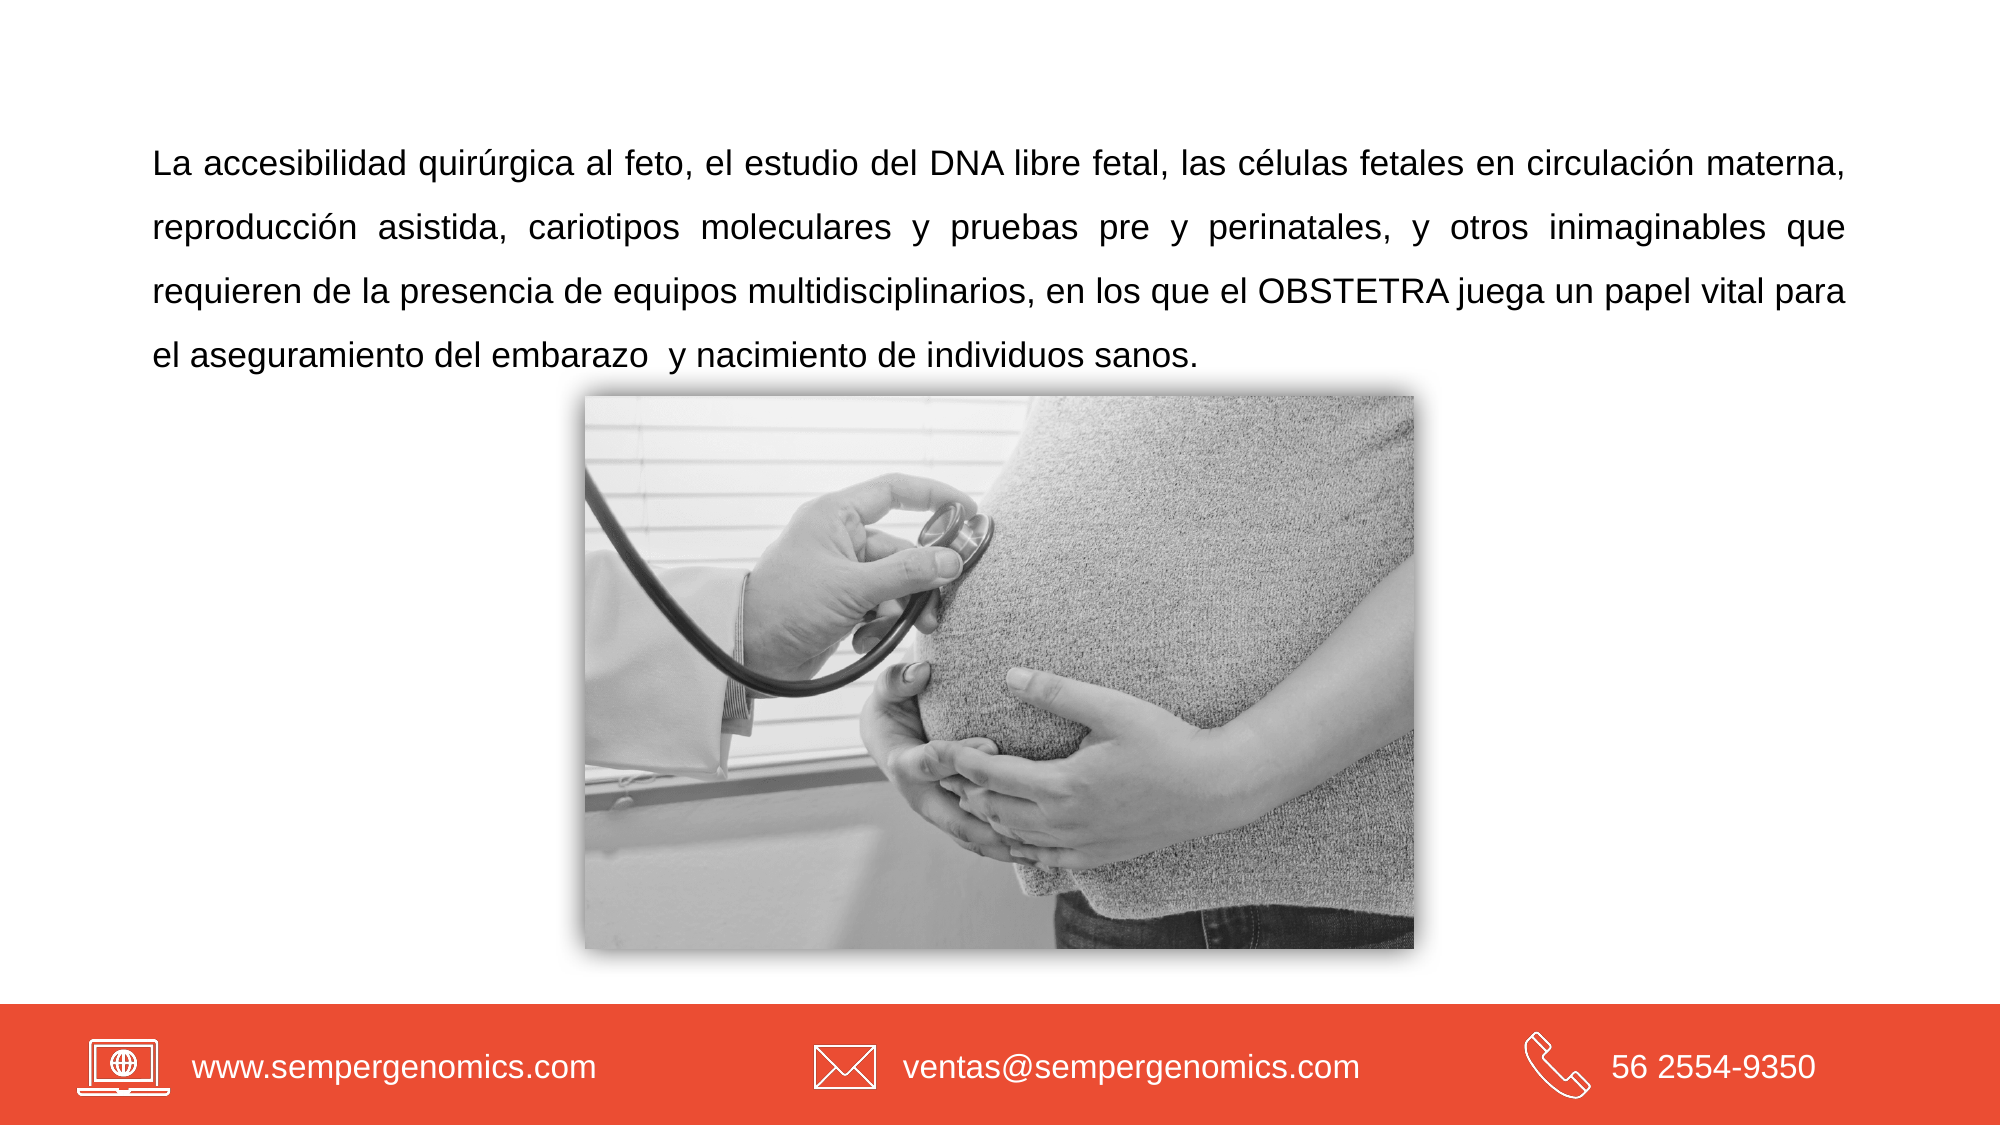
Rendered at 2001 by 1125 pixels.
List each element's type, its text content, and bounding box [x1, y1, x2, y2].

text_box [0, 1004, 2000, 1125]
picture [75, 1018, 172, 1116]
picture [585, 396, 1414, 949]
text_box 56 2554-9350 [1597, 1037, 2000, 1093]
list La accesibilidad quirúrgica al feto, el estudio del DNA libre fetal, las células fetales en circulación materna, reproducción asistida, cariotipos moleculares y pruebas pre y perinatales, y otros inimaginables que requieren de la presencia de equipos multidisciplinarios, en los que el OBSTETRA juega un papel vital para el aseguramiento del embarazo y nacimiento de individuos sanos. [137, 111, 1863, 397]
picture [806, 1028, 884, 1106]
text_box ventas@sempergenomics.com [888, 1037, 1380, 1093]
picture [1517, 1025, 1597, 1105]
text_box www.sempergenomics.com [177, 1037, 630, 1093]
